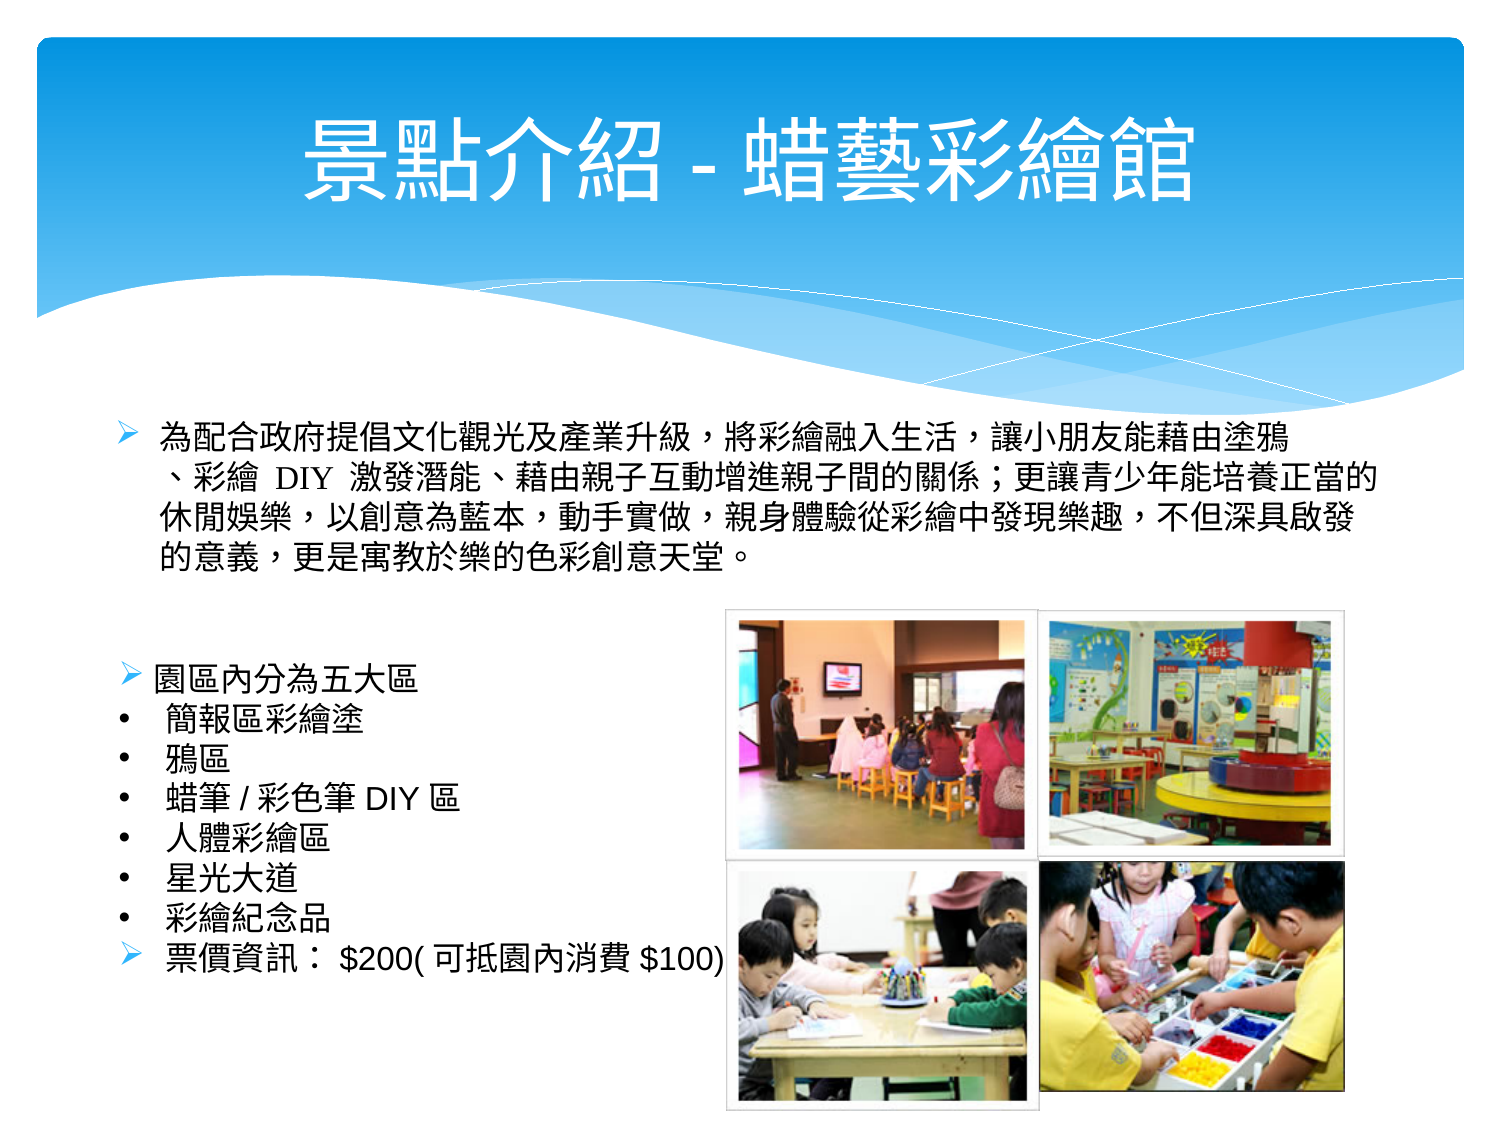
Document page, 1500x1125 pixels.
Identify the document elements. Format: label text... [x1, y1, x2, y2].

list 為配合政府提倡文化觀光及產業升級，將彩繪融入生活，讓小朋友能藉由塗鴉 、彩繪 DIY 激發潛能、藉由親子互動增進親子間的關係；更讓青少年能培養正當的休閒娛樂，以創意為藍本，動手實做，親身體驗從彩繪中發現樂趣，不但深具啟發的意義，更是寓教於樂的色彩創意天堂。 [100, 408, 1400, 587]
text_box 園區內分為五大區 簡報區彩繪塗 鴉區 蜡筆/彩色筆DIY區 人體彩繪區 星光大道 彩繪紀念品 票價資訊：$200(可抵園內消費$100) [103, 650, 719, 1025]
picture [725, 609, 1346, 1112]
title 景點介紹-蜡藝彩繪館 [75, 55, 1425, 261]
